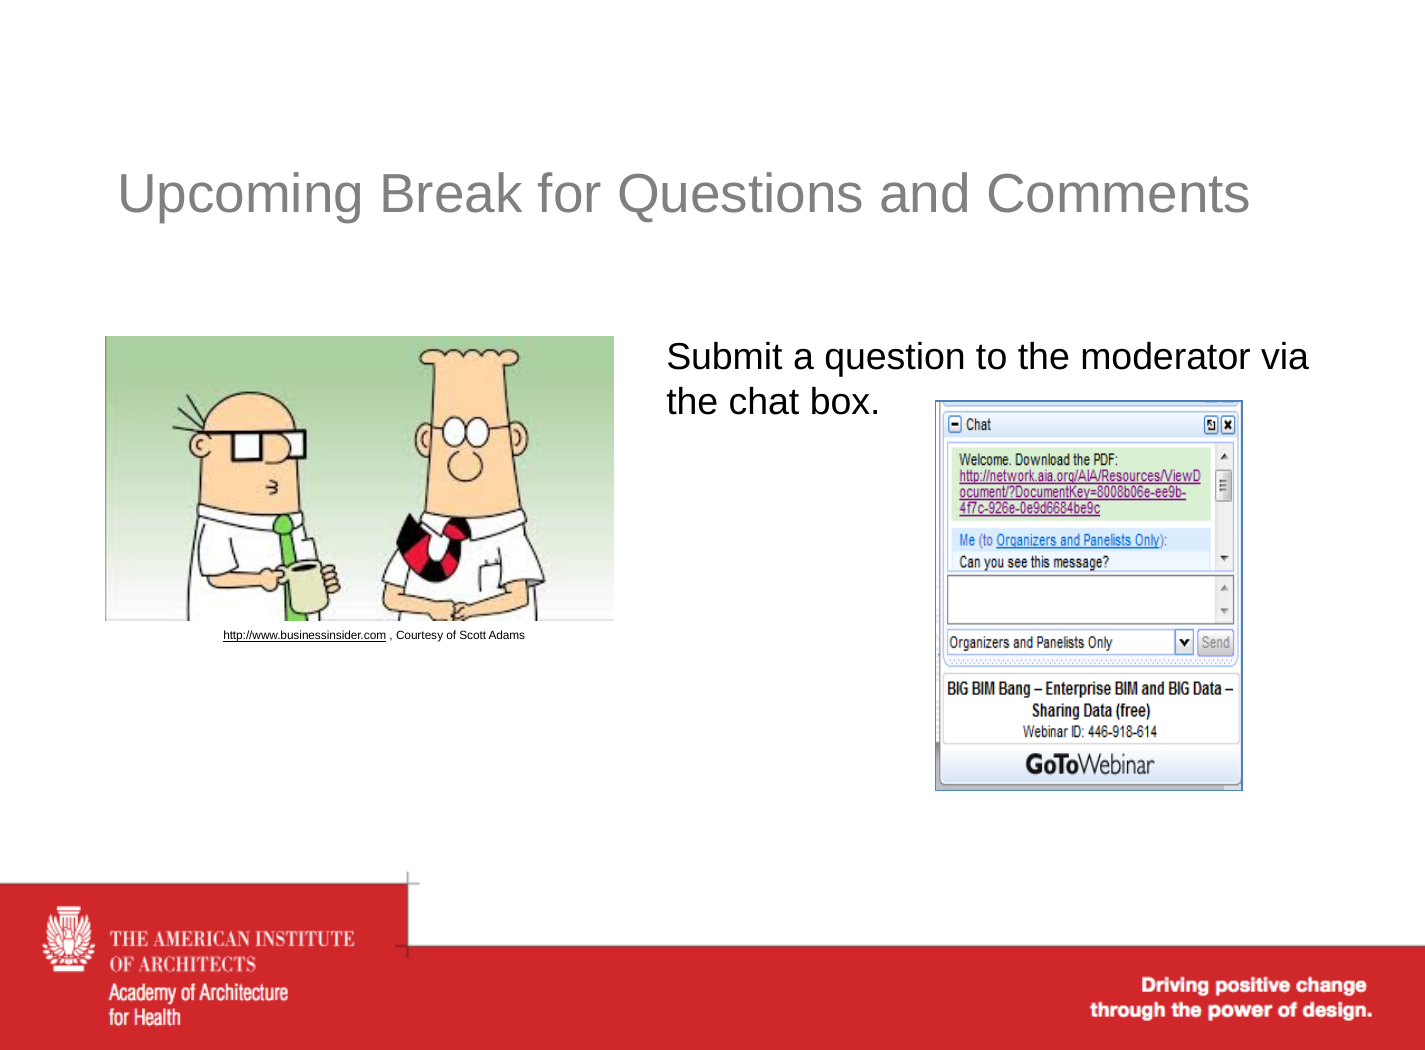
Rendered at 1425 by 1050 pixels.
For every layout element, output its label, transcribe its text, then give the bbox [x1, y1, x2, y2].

text_box Submit a question to the moderator via the chat box. [651, 324, 1364, 429]
title Upcoming Break for Questions and Comments [105, 124, 1352, 258]
text_box http://www.businessinsider.com , Courtesy of Scott Adams [208, 629, 541, 650]
picture [105, 335, 614, 621]
picture [0, 844, 1425, 1050]
picture [936, 401, 1242, 790]
